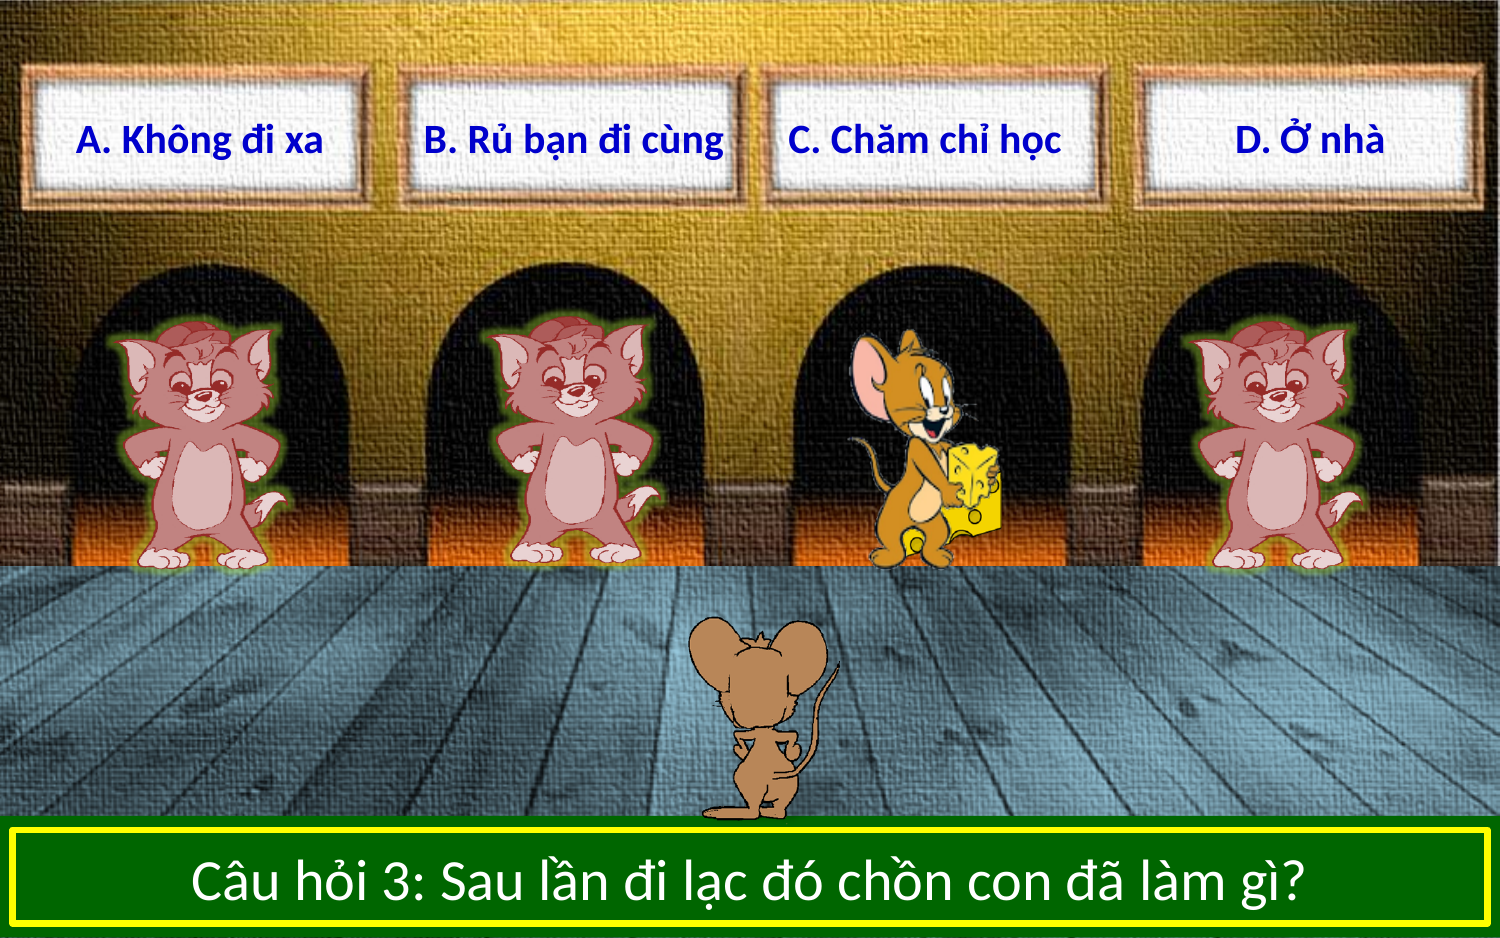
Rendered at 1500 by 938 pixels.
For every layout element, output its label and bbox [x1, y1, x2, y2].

picture [0, 0, 1500, 830]
text_box [0, 815, 1500, 938]
